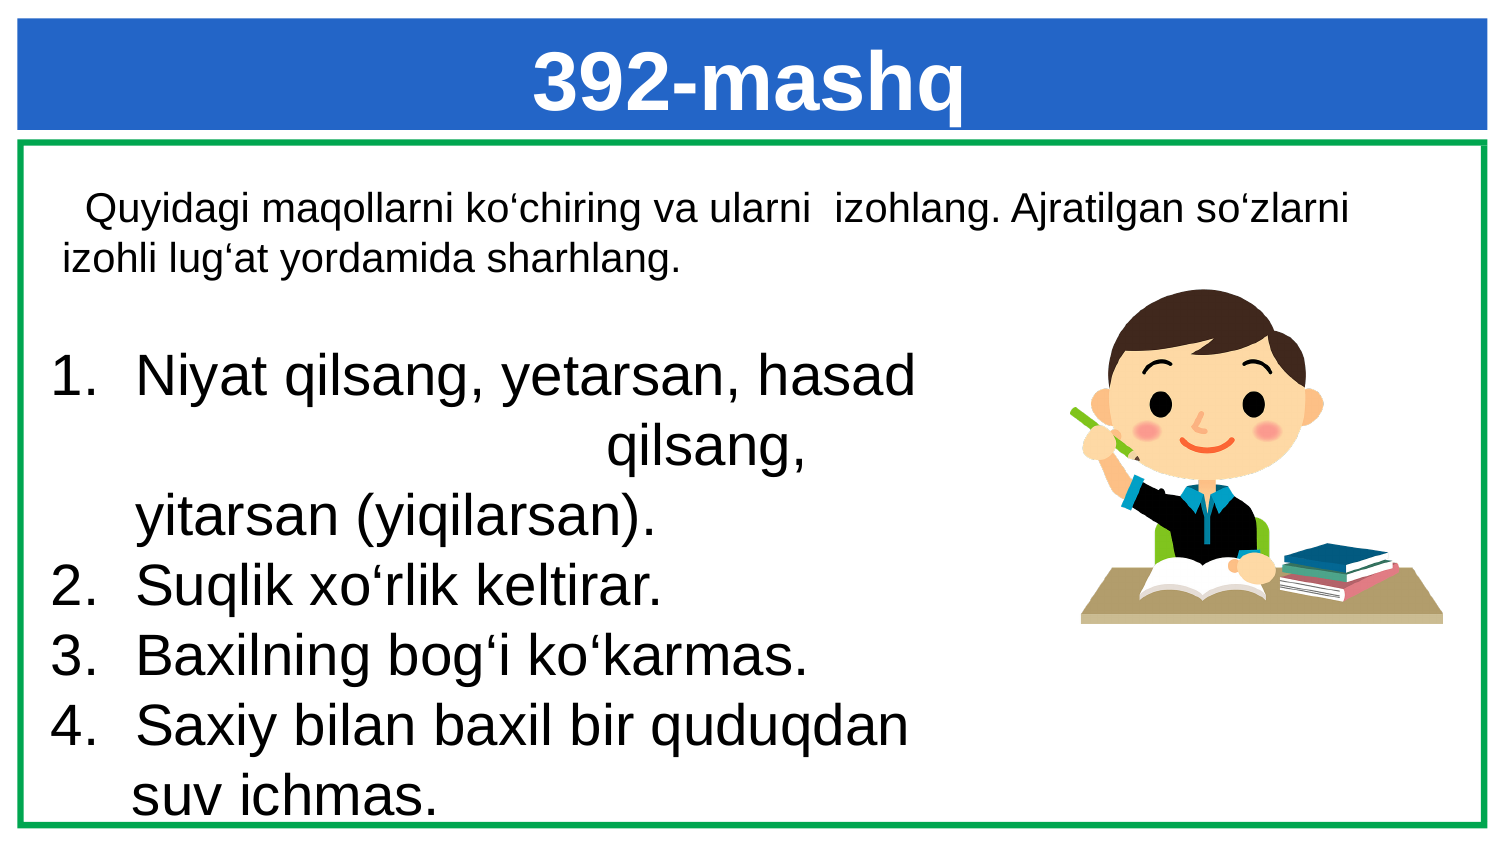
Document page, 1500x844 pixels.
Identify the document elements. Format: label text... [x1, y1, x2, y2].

text_box Niyat qilsang, yetarsan, hasad qilsang, yitarsan (yiqilarsan). Suqlik xo‘rlik keltirar. Baxilning bog‘i ko‘karmas. Saxiy bilan baxil bir quduqdan suv ichmas. [35, 329, 986, 835]
list Quyidagi maqollarni ko‘chiring va ularni izohlang. Ajratilgan so‘zlarni izohli lug‘at yordamida sharhlang. [62, 181, 1427, 283]
picture [1069, 288, 1443, 625]
title 392-mashq [78, 26, 1422, 128]
